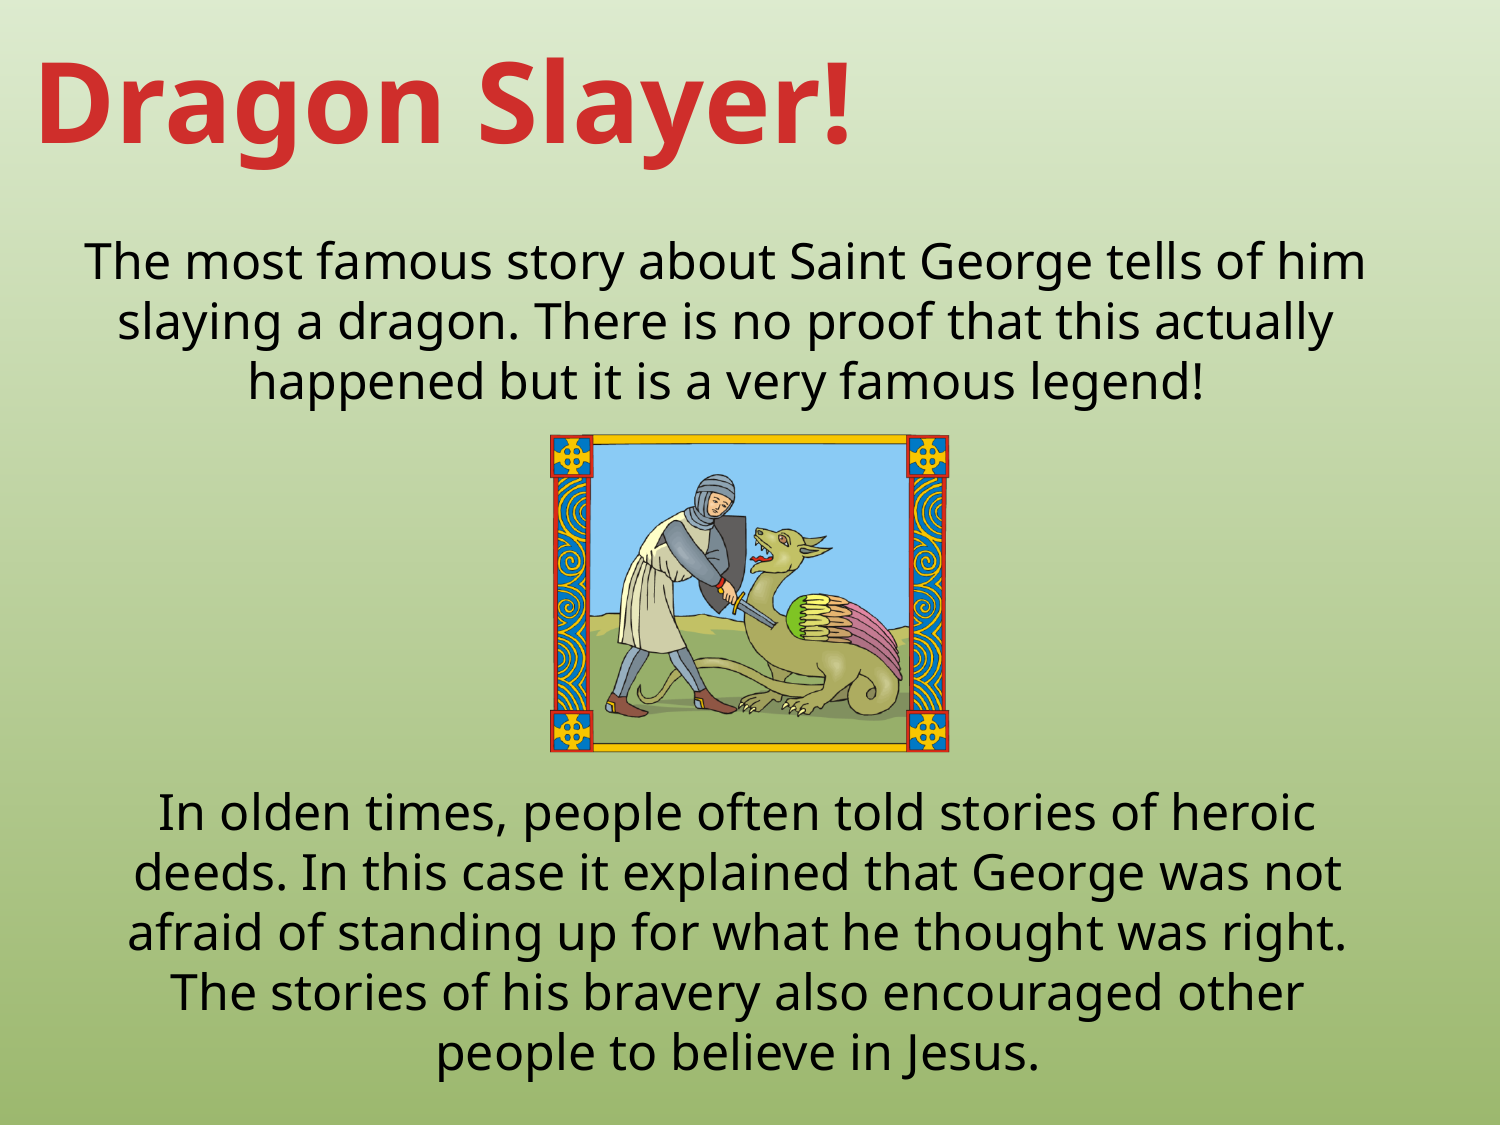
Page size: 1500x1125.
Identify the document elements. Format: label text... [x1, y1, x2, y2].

text_box Dragon Slayer! [17, 23, 870, 174]
text_box In olden times, people often told stories of heroic deeds. In this case it explained that George was not afraid of standing up for what he thought was right. The stories of his bravery also encouraged other people to believe in Jesus. [82, 773, 1395, 1089]
text_box The most famous story about Saint George tells of him slaying a dragon. There is no proof that this actually happened but it is a very famous legend! [70, 222, 1383, 418]
picture [550, 433, 950, 753]
